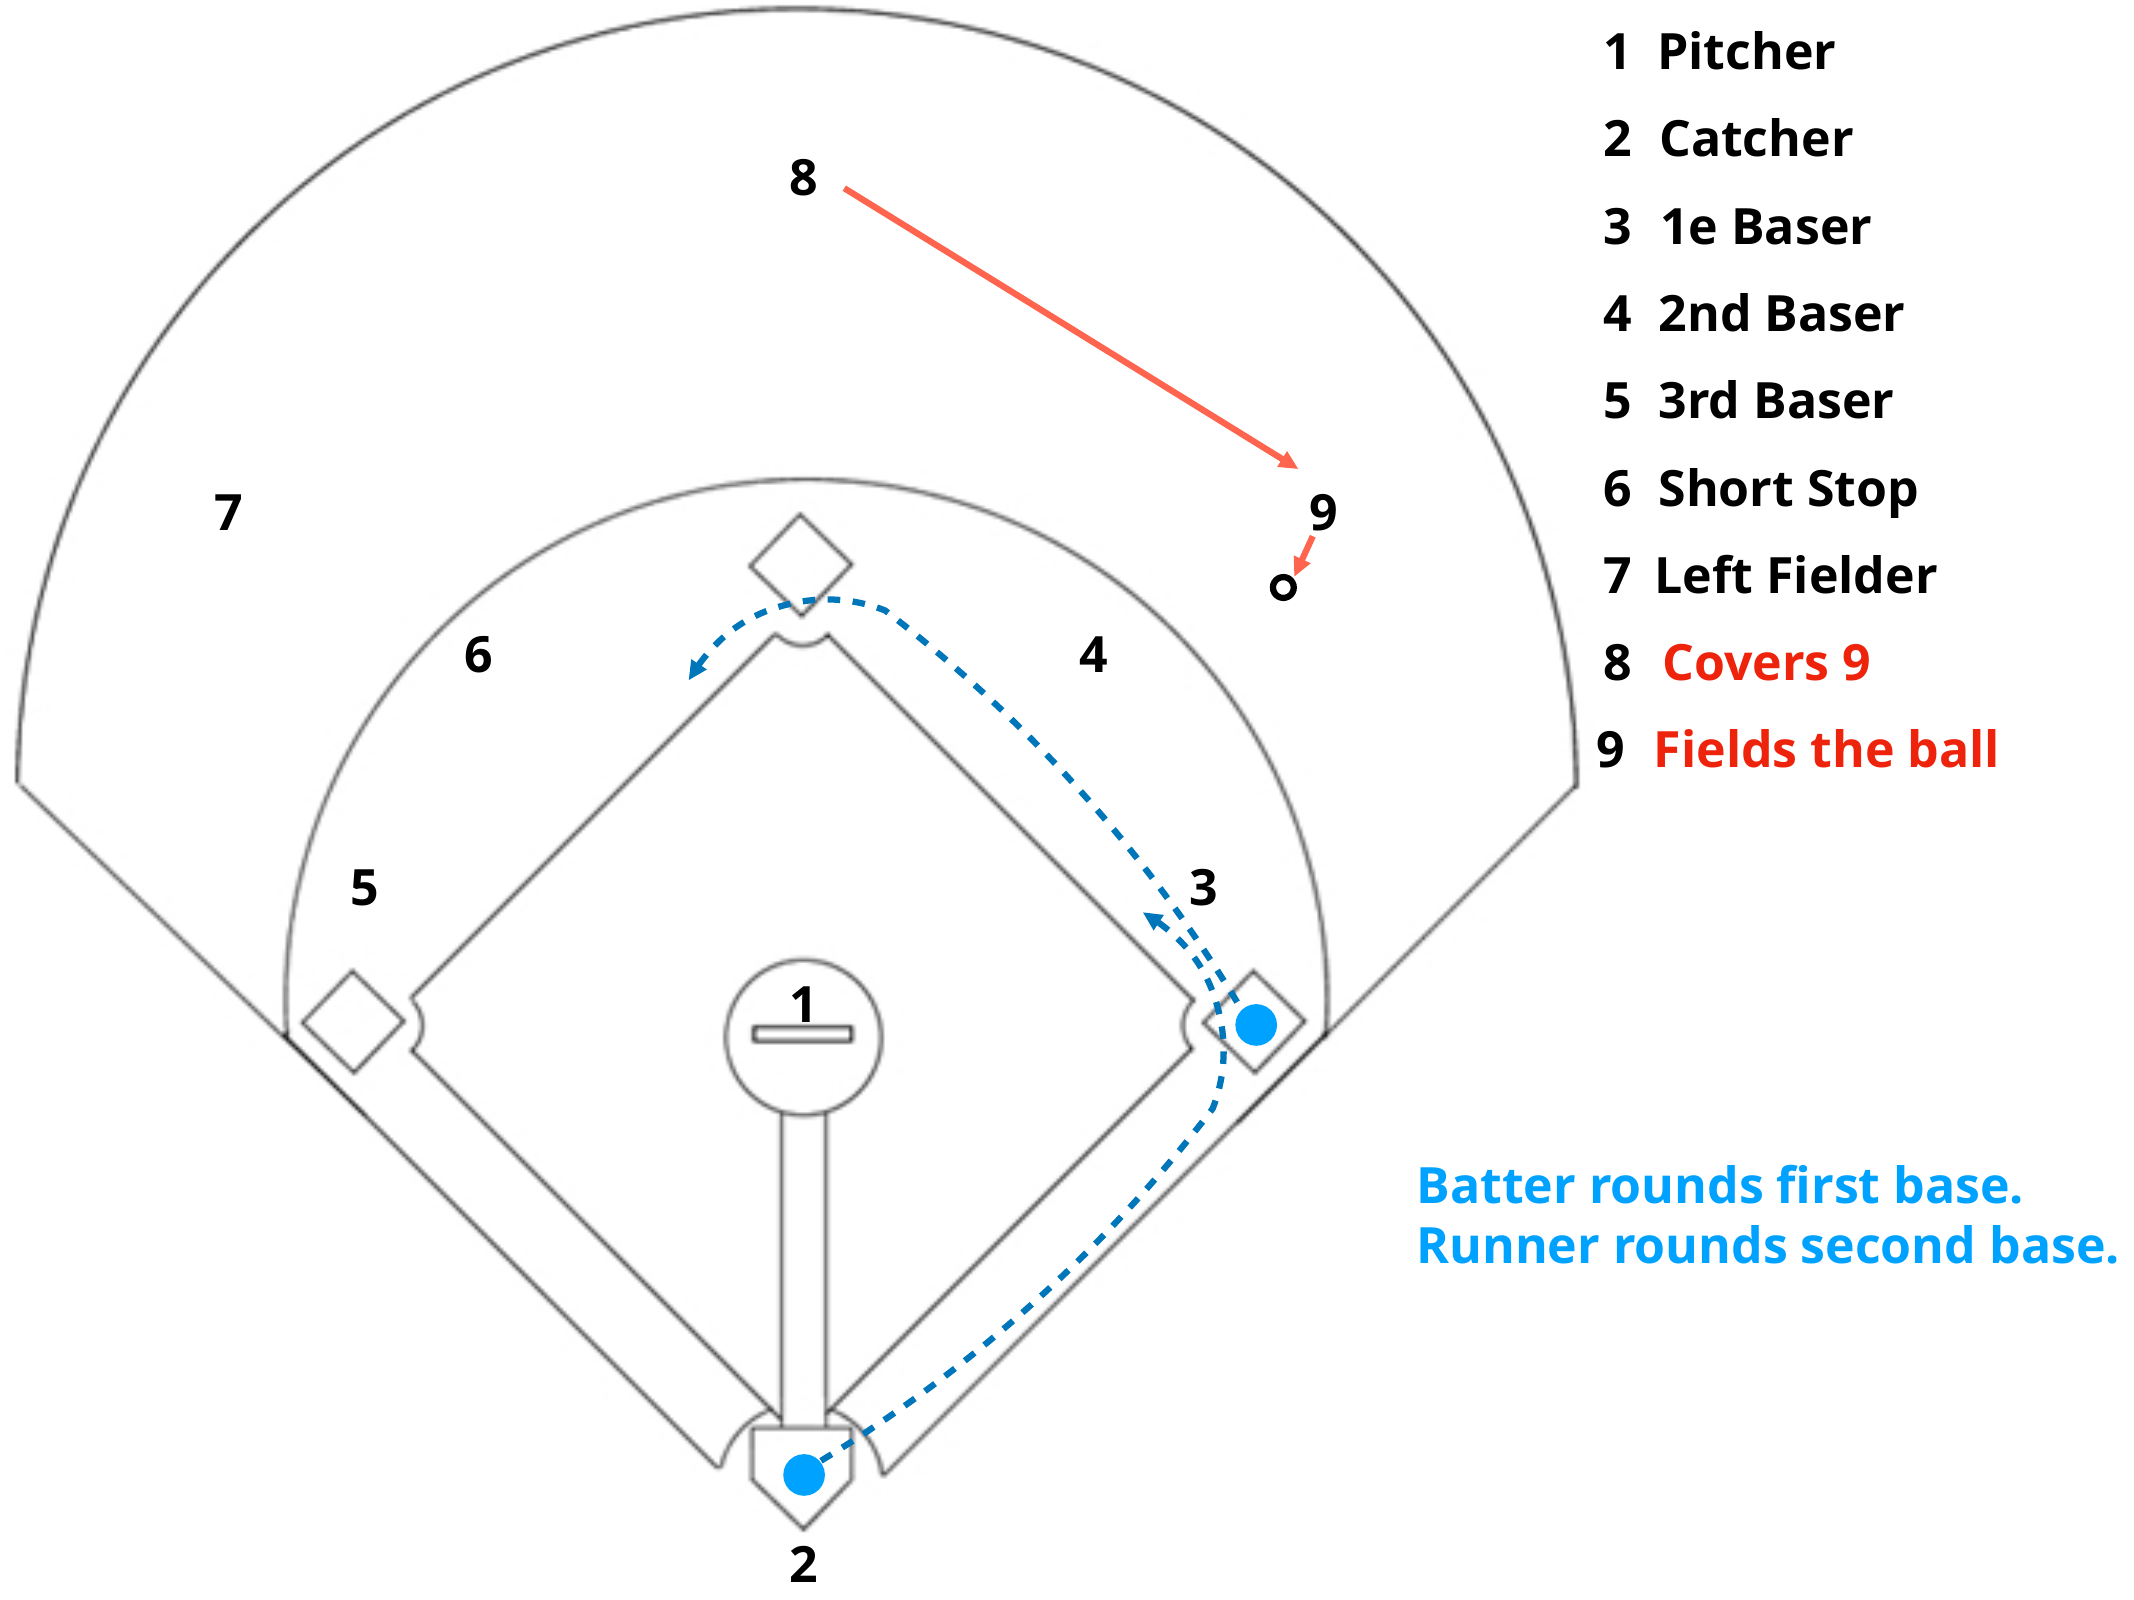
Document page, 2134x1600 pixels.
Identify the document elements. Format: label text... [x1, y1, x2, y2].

text_box Covers 9 [1725, 622, 1880, 699]
text_box Pitcher [1725, 11, 1845, 88]
text_box 2nd Baser [1725, 273, 1914, 350]
text_box Catcher [1725, 98, 1863, 176]
text_box Short Stop [1725, 447, 1928, 525]
text_box 2 [781, 1567, 827, 1600]
text_box 3rd Baser [1725, 360, 1903, 437]
text_box 1e Baser [1725, 185, 1881, 263]
text_box Batter rounds first base. Runner rounds second base. [1725, 1145, 2129, 1283]
text_box Left Fielder [1725, 535, 1947, 612]
text_box Fields the ball [1725, 709, 2009, 787]
picture [0, 0, 1725, 1567]
